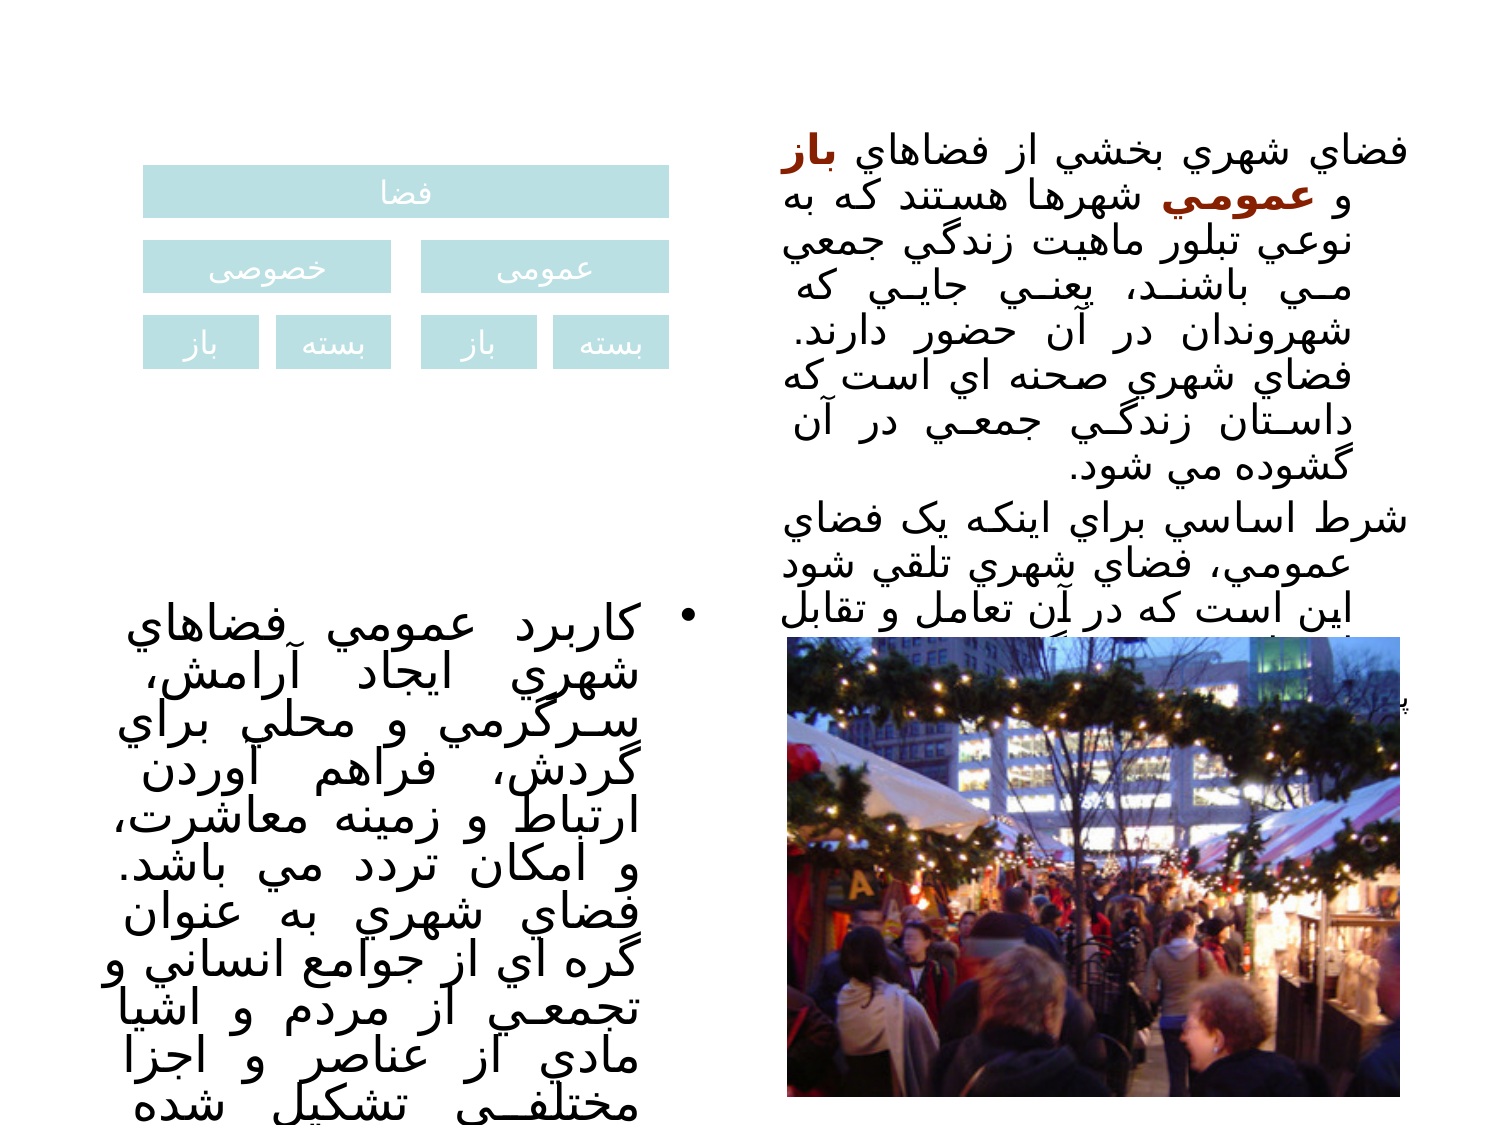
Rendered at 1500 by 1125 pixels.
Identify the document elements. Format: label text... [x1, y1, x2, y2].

list فضاي شهري بخشي از فضاهاي باز و عمومي شهرها هستند که به نوعي تبلور ماهيت زندگي جمعي مي باشند، يعني جايي که شهروندان در آن حضور دارند. فضاي شهري صحنه اي است که داستان زندگي جمعي در آن گشوده مي شود. شرط اساسي براي اينکه يک فضاي عمومي، فضاي شهري تلقي شود اين است که در آن تعامل و تقابل اجتماعي صورت گيرد. پاکزاد، اصول و ضوابط طراحي فضاي شهري، 1380 [762, 62, 1425, 600]
picture [787, 637, 1401, 1098]
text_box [74, 162, 738, 522]
text_box کاربرد عمومي فضاهاي شهري ايجاد آرامش، سرگرمي و محلي براي گردش، فراهم آوردن ارتباط و زمينه معاشرت، و امکان تردد مي باشد. فضاي شهري به عنوان گره اي از جوامع انساني و تجمعي از مردم و اشيا مادي از عناصر و اجزا مختلفي تشکيل شده است. [87, 530, 713, 1000]
